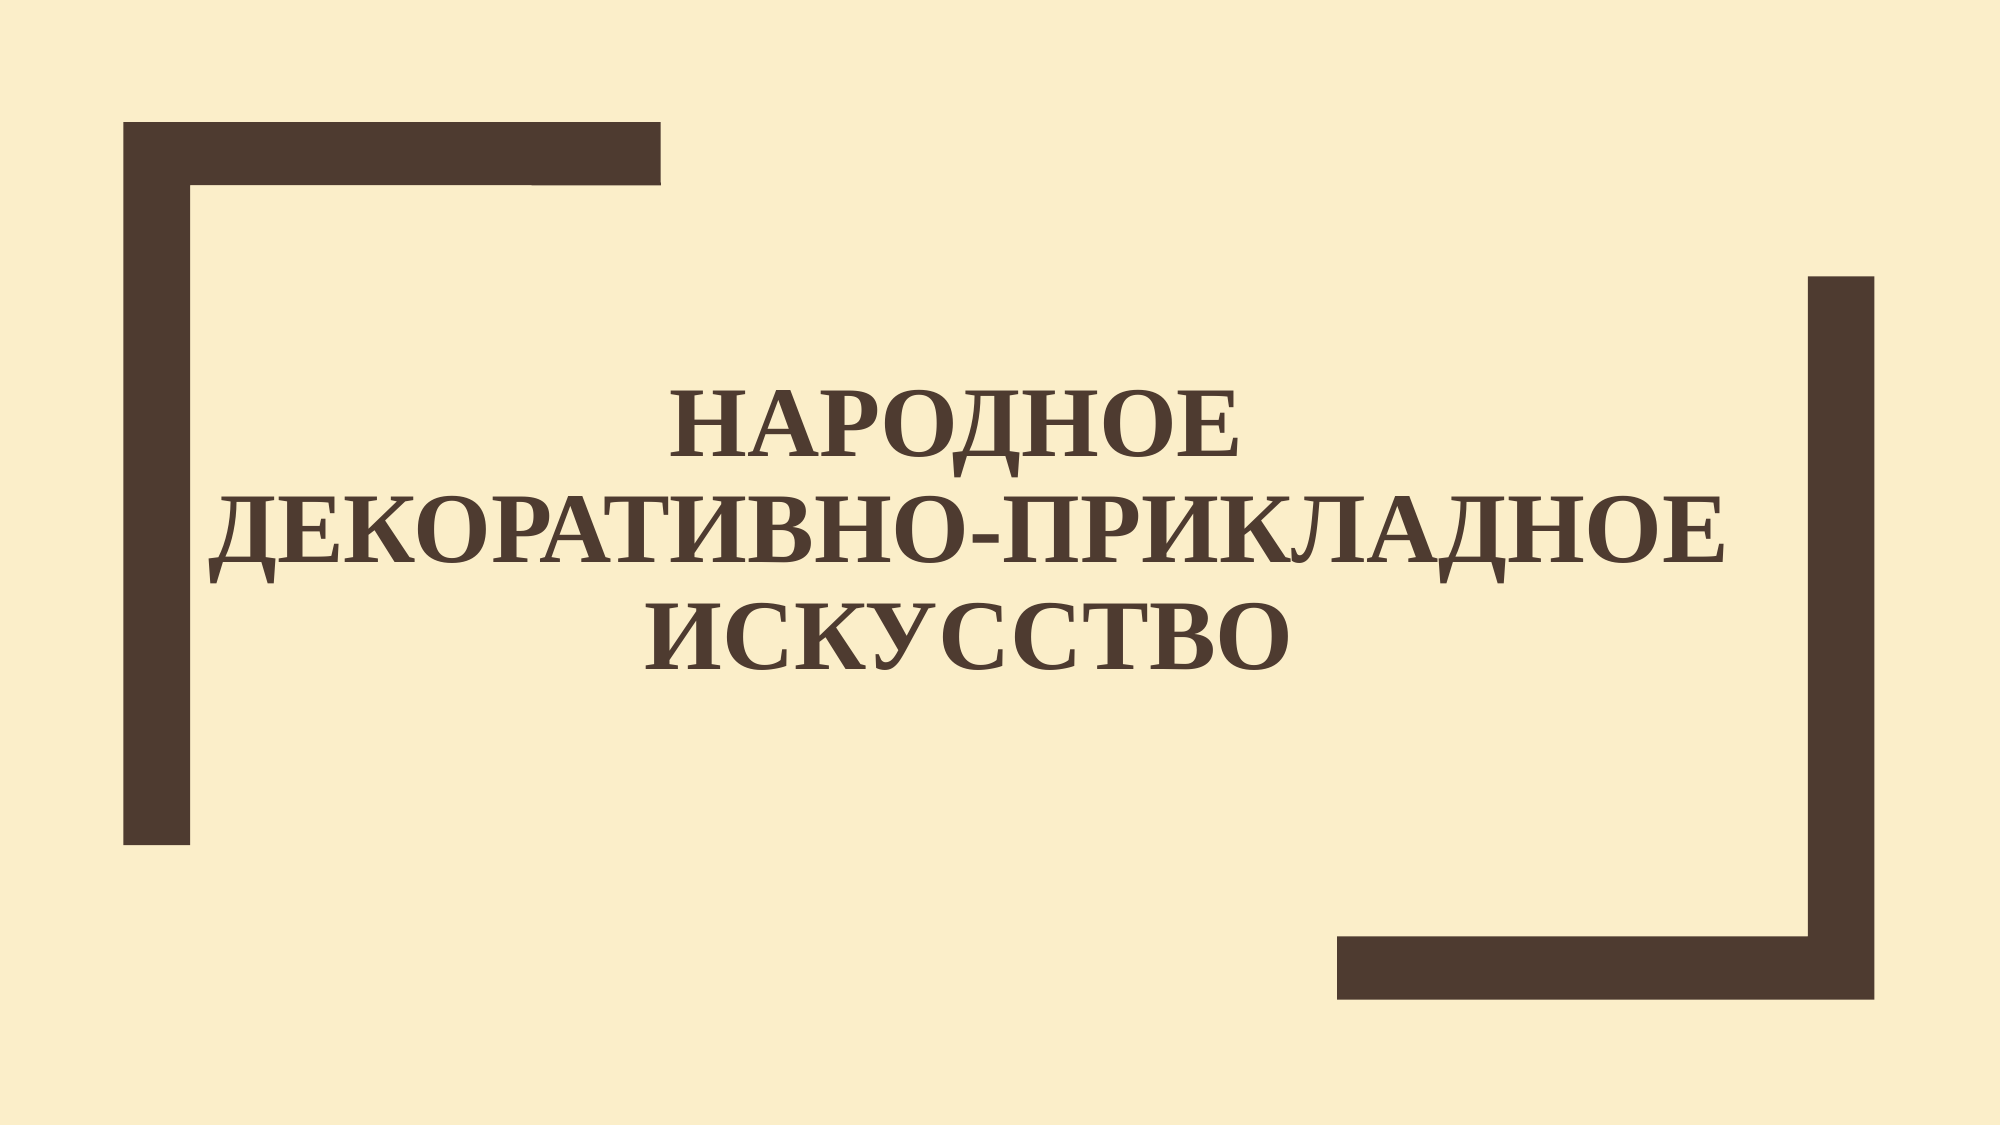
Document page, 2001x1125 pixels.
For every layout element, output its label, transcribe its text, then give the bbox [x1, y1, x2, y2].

title Народное декоративно-прикладное искусство [141, 56, 1798, 699]
